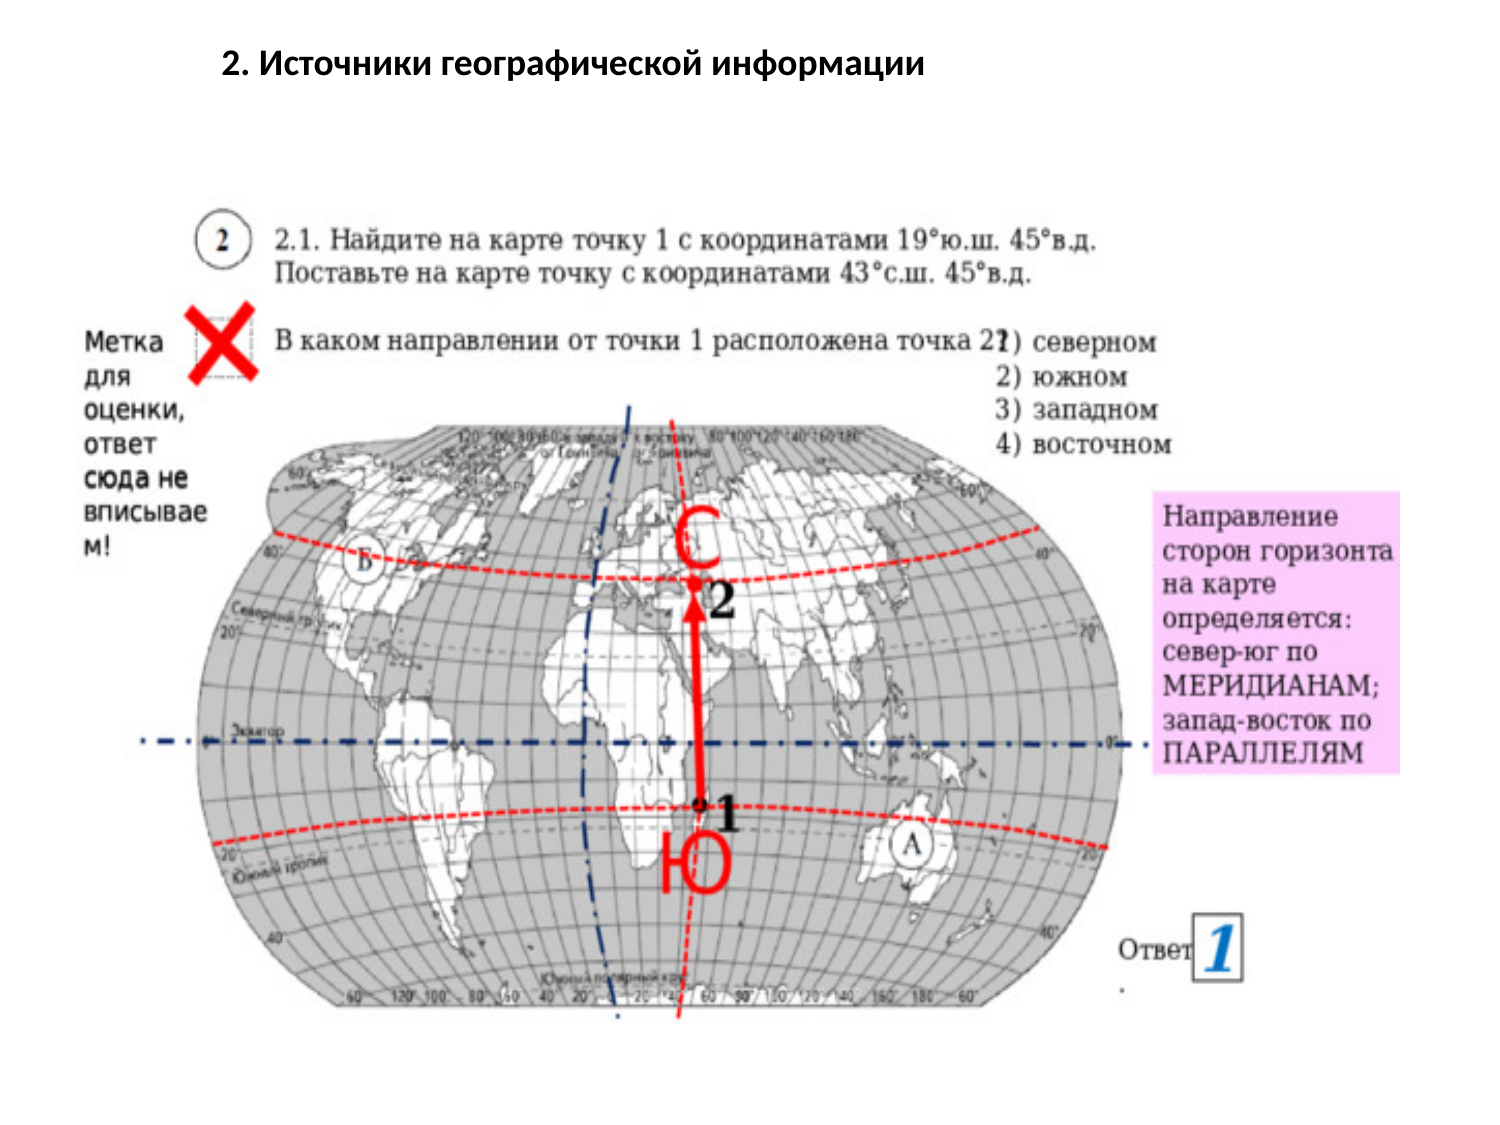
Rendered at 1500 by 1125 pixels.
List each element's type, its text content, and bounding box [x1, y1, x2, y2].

picture [76, 176, 1400, 1024]
text_box 2. Источники географической информации [206, 30, 1121, 91]
